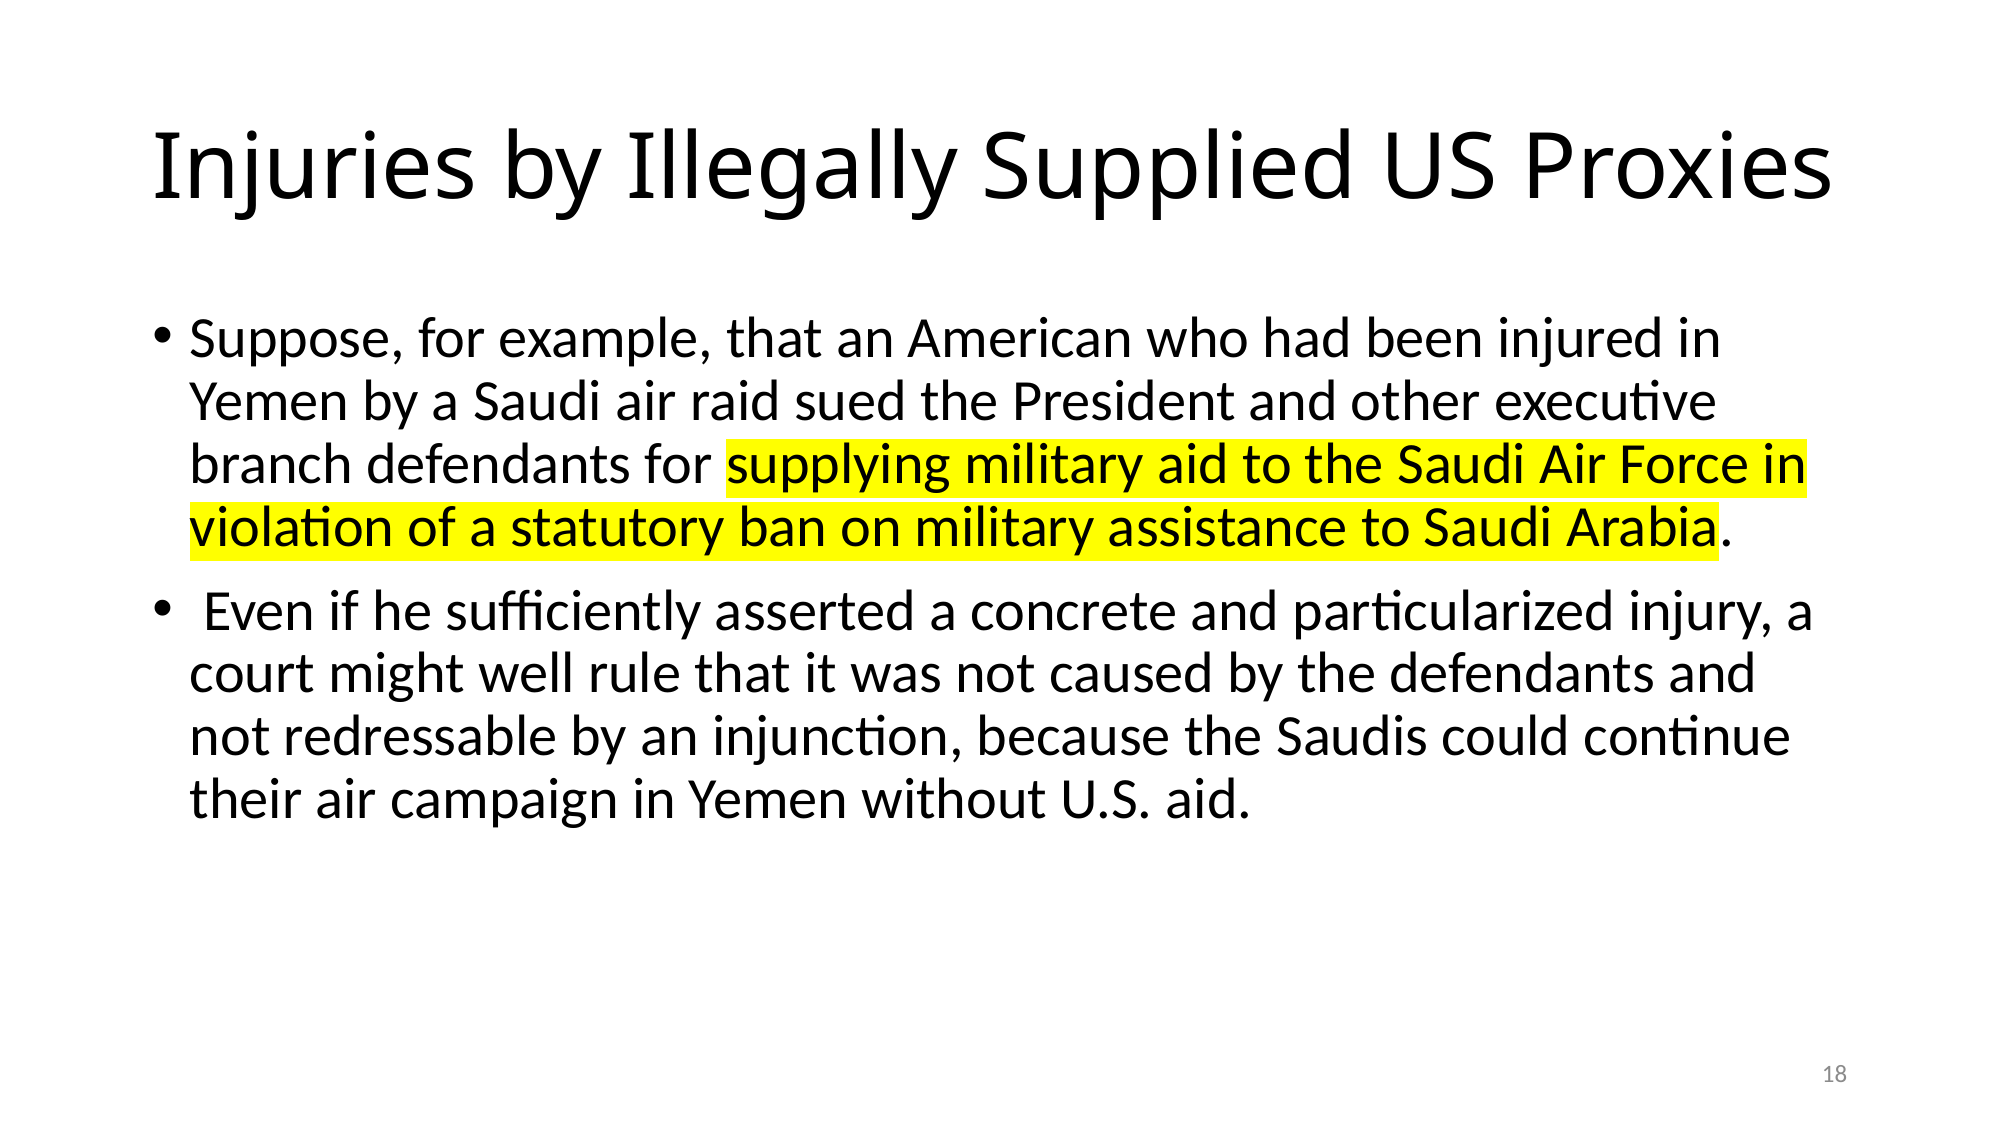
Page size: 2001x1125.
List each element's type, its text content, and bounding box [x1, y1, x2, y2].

slide_number 18 [1412, 1042, 1863, 1103]
title Injuries by Illegally Supplied US Proxies [137, 59, 1863, 278]
list Suppose, for example, that an American who had been injured in Yemen by a Saudi air raid sued the President and other executive branch defendants for supplying military aid to the Saudi Air Force in violation of a statutory ban on military assistance to Saudi Arabia. Even if he sufficiently asserted a concrete and particularized injury, a court might well rule that it was not caused by the defendants and not redressable by an injunction, because the Saudis could continue their air campaign in Yemen without U.S. aid. [137, 299, 1863, 1014]
